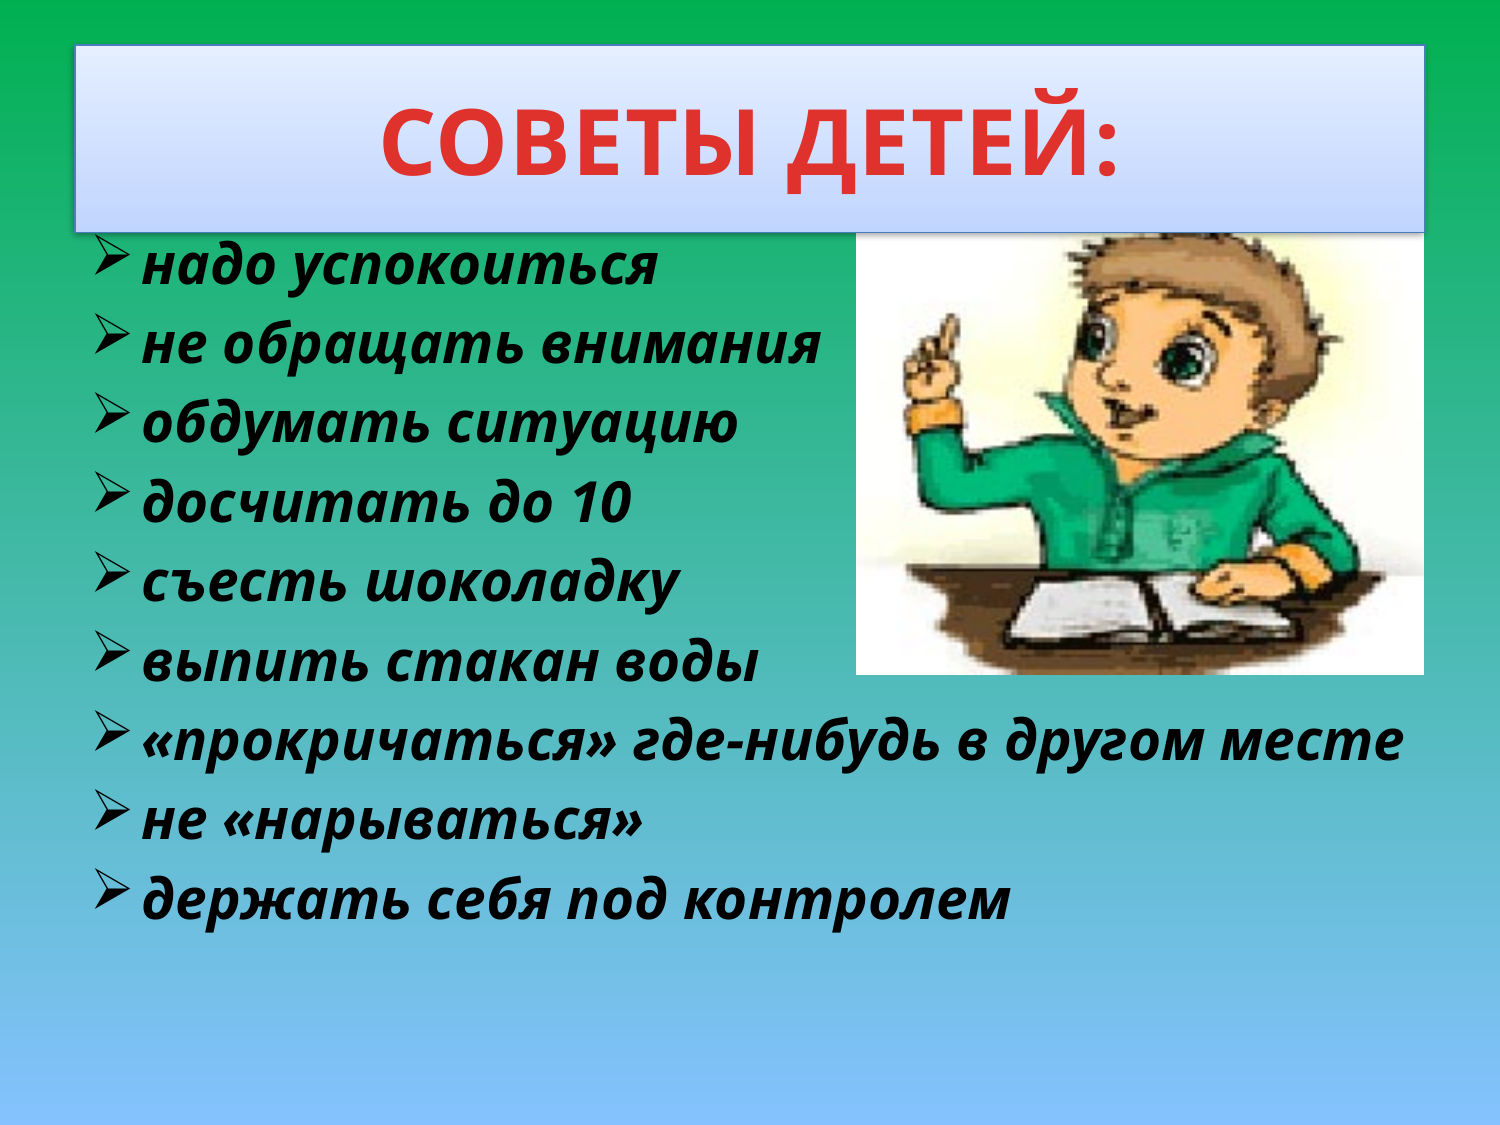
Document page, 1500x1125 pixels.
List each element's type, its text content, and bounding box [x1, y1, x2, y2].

picture [856, 184, 1424, 675]
list надо успокоиться не обращать внимания обдумать ситуацию досчитать до 10 съесть шоколадку выпить стакан воды «прокричаться» где-нибудь в другом месте не «нарываться» держать себя под контролем [75, 219, 1425, 1005]
title СОВЕТЫ ДЕТЕЙ: [74, 44, 1426, 233]
